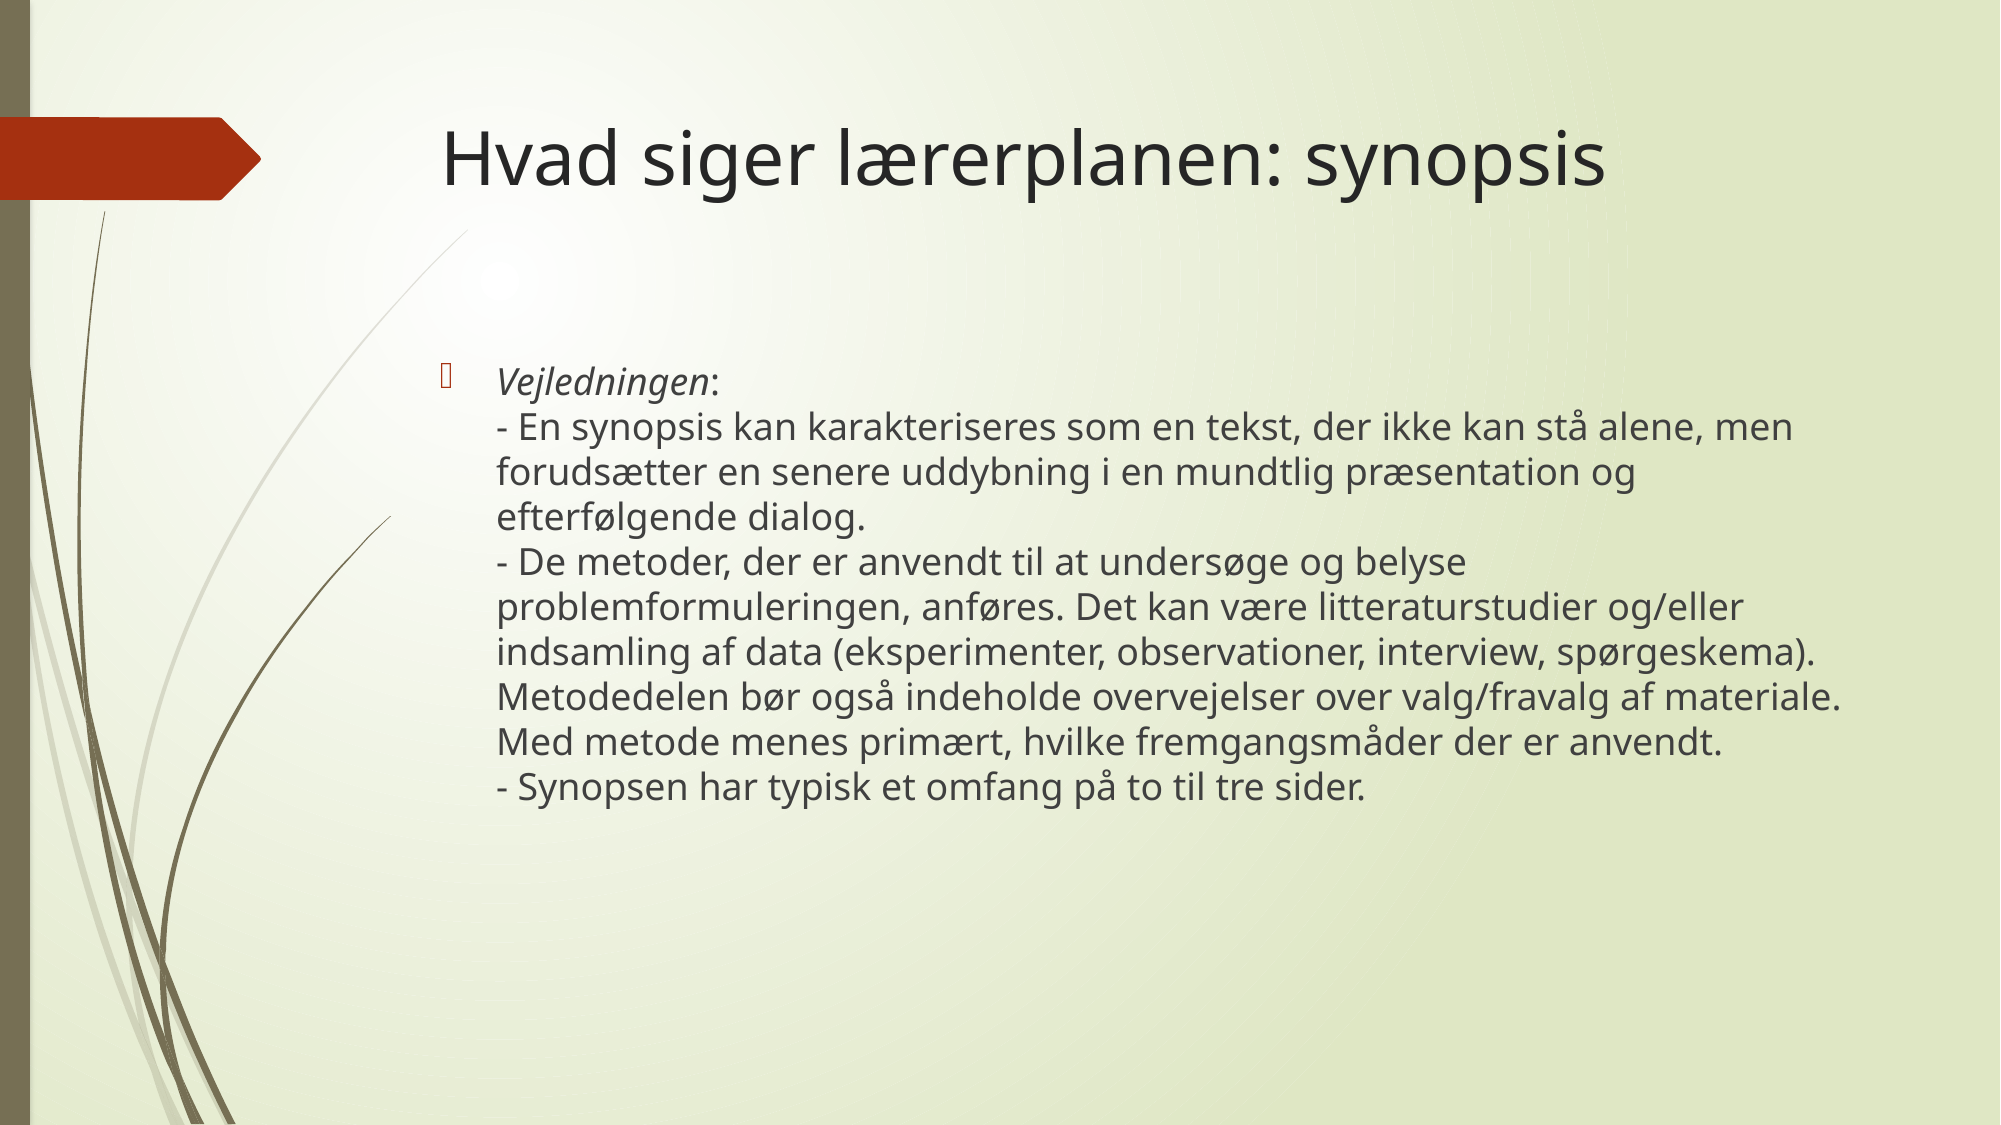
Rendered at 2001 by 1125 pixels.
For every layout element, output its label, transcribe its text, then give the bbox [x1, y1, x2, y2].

title Hvad siger lærerplanen: synopsis [425, 102, 1888, 313]
list Vejledningen: - En synopsis kan karakteriseres som en tekst, der ikke kan stå alene, men forudsætter en senere uddybning i en mundtlig præsentation og efterfølgende dialog. - De metoder, der er anvendt til at undersøge og belyse problemformuleringen, anføres. Det kan være litteraturstudier og/eller indsamling af data (eksperimenter, observationer, interview, spørgeskema). Metodedelen bør også indeholde overvejelser over valg/fravalg af materiale. Med metode menes primært, hvilke fremgangsmåder der er anvendt. - Synopsen har typisk et omfang på to til tre sider. [424, 350, 1888, 970]
